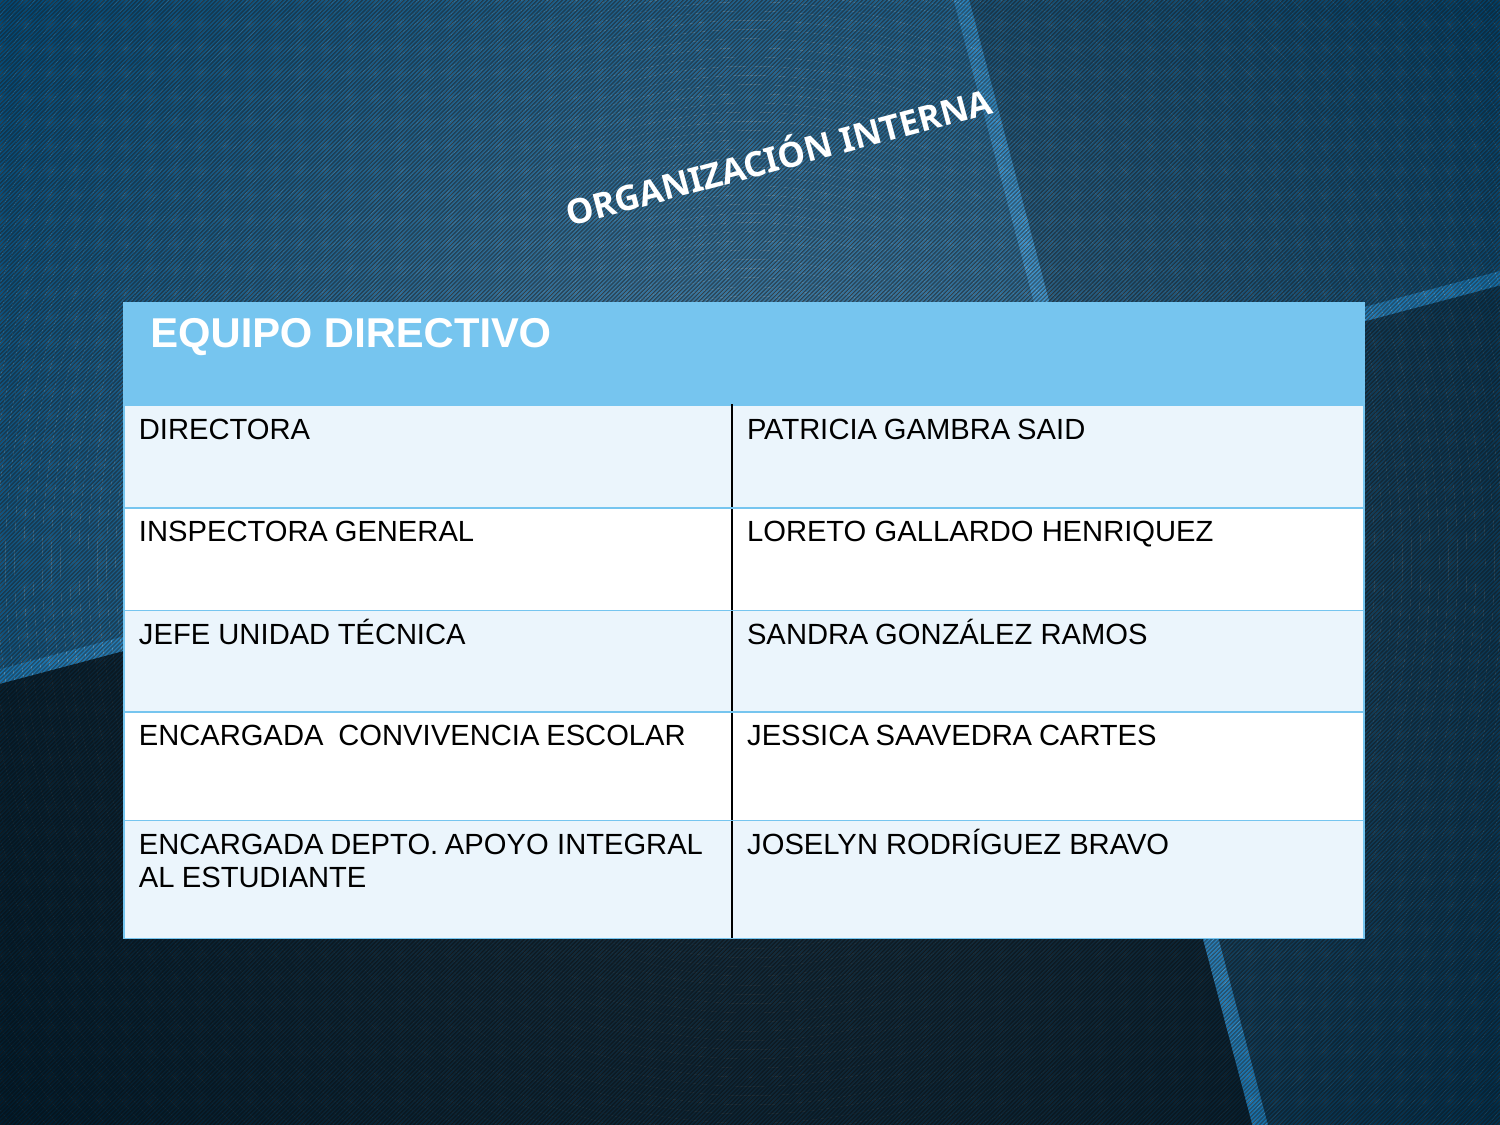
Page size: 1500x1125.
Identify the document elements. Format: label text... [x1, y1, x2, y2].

table_cell JOSELYN RODRÍGUEZ BRAVO [733, 821, 1363, 938]
table_cell SANDRA GONZÁLEZ RAMOS [733, 611, 1363, 711]
title ORGANIZACIÓN INTERNA [29, 0, 1013, 380]
table_cell JESSICA SAAVEDRA CARTES [733, 713, 1363, 820]
table_cell JEFE UNIDAD TÉCNICA [125, 611, 731, 711]
table_cell LORETO GALLARDO HENRIQUEZ [733, 509, 1363, 610]
table_cell INSPECTORA GENERAL [125, 509, 731, 610]
table_cell ENCARGADA DEPTO. APOYO INTEGRAL AL ESTUDIANTE [125, 821, 731, 938]
table_cell PATRICIA GAMBRA SAID [733, 406, 1363, 507]
table_cell ENCARGADA CONVIVENCIA ESCOLAR [125, 713, 731, 820]
table_header EQUIPO DIRECTIVO [125, 304, 1363, 404]
table_cell DIRECTORA [125, 406, 731, 507]
picture [0, 0, 1500, 1125]
